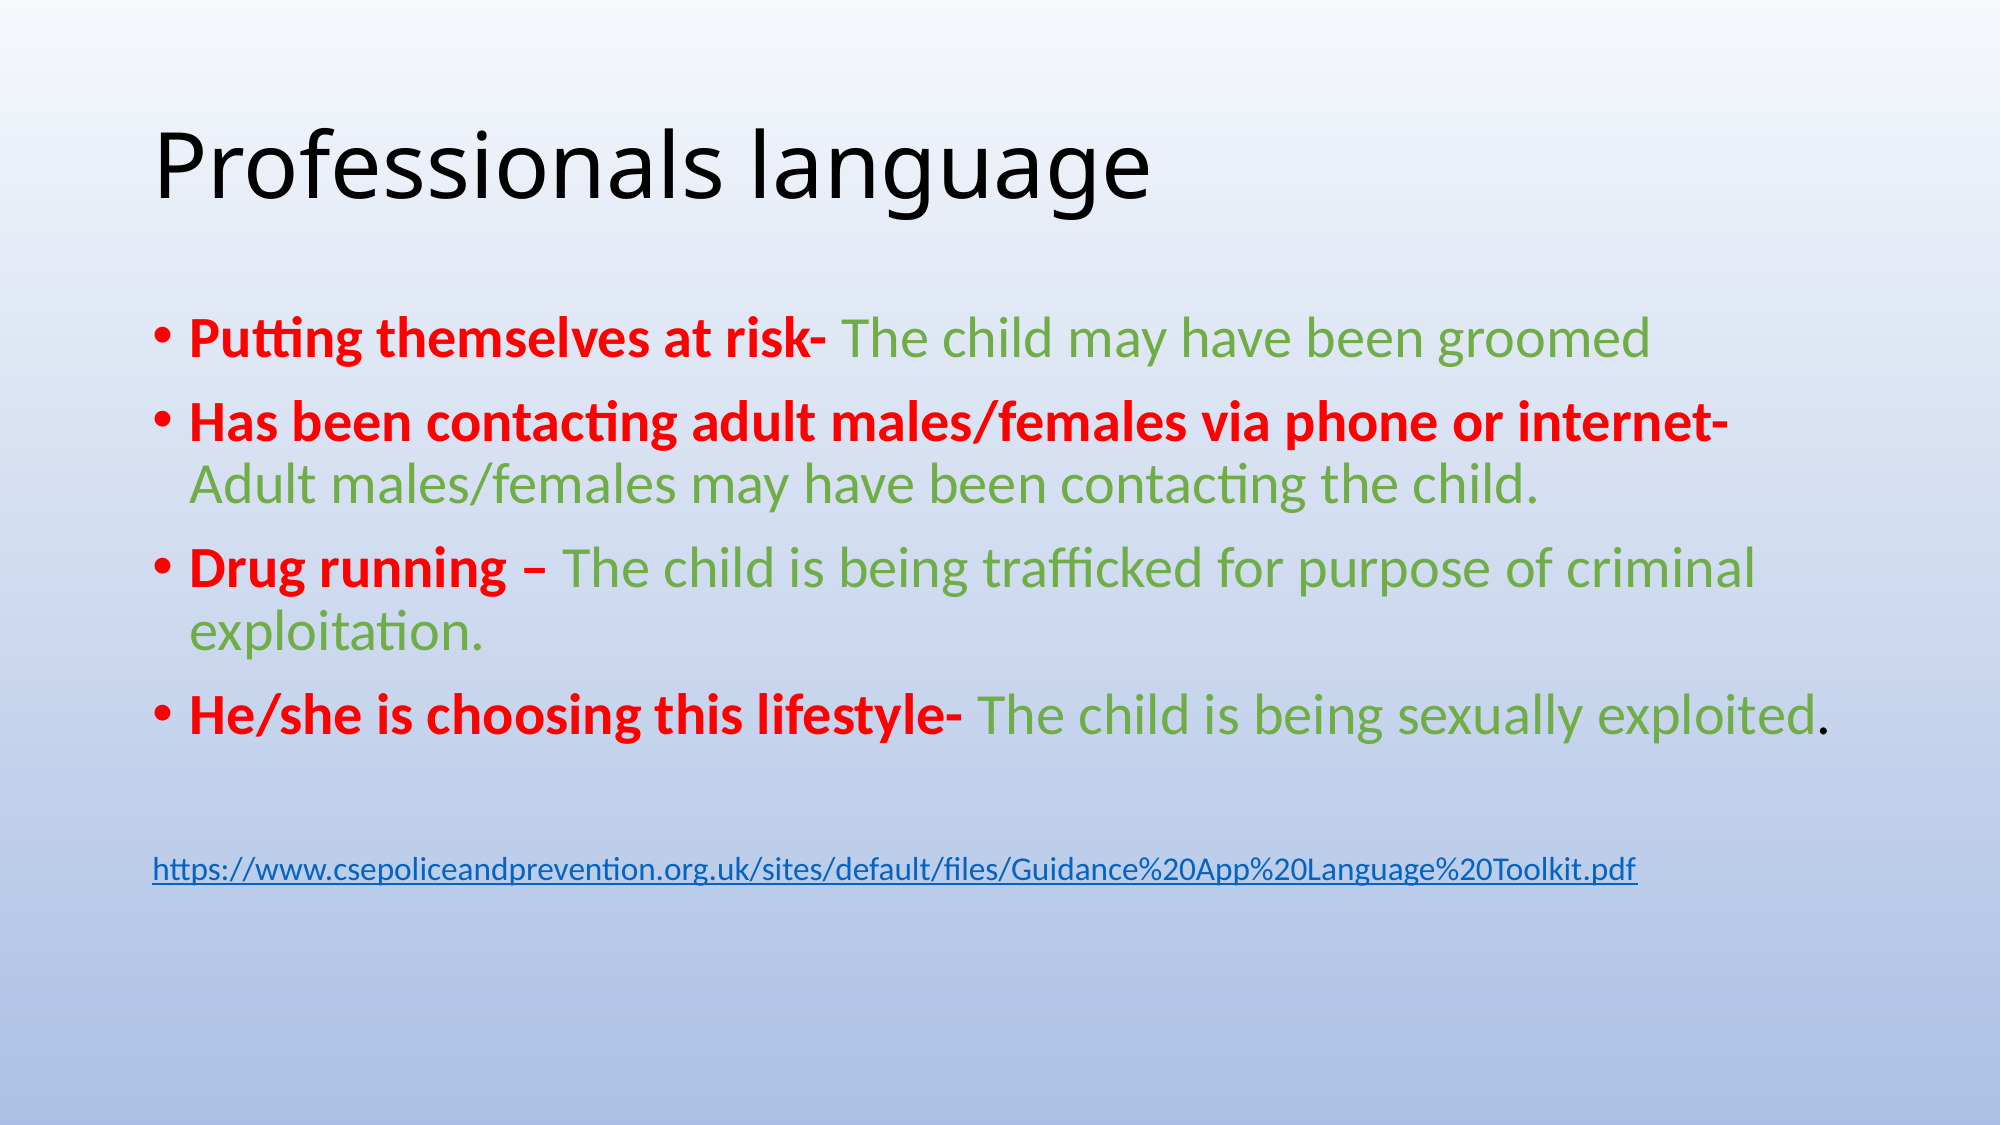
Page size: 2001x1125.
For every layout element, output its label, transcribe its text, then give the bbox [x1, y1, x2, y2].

list Putting themselves at risk- The child may have been groomed Has been contacting adult males/females via phone or internet- Adult males/females may have been contacting the child. Drug running – The child is being trafficked for purpose of criminal exploitation. He/she is choosing this lifestyle- The child is being sexually exploited. https://www.csepoliceandprevention.org.uk/sites/default/files/Guidance%20App%20Language%20Toolkit.pdf [137, 299, 1863, 1014]
title Professionals language [137, 59, 1863, 278]
